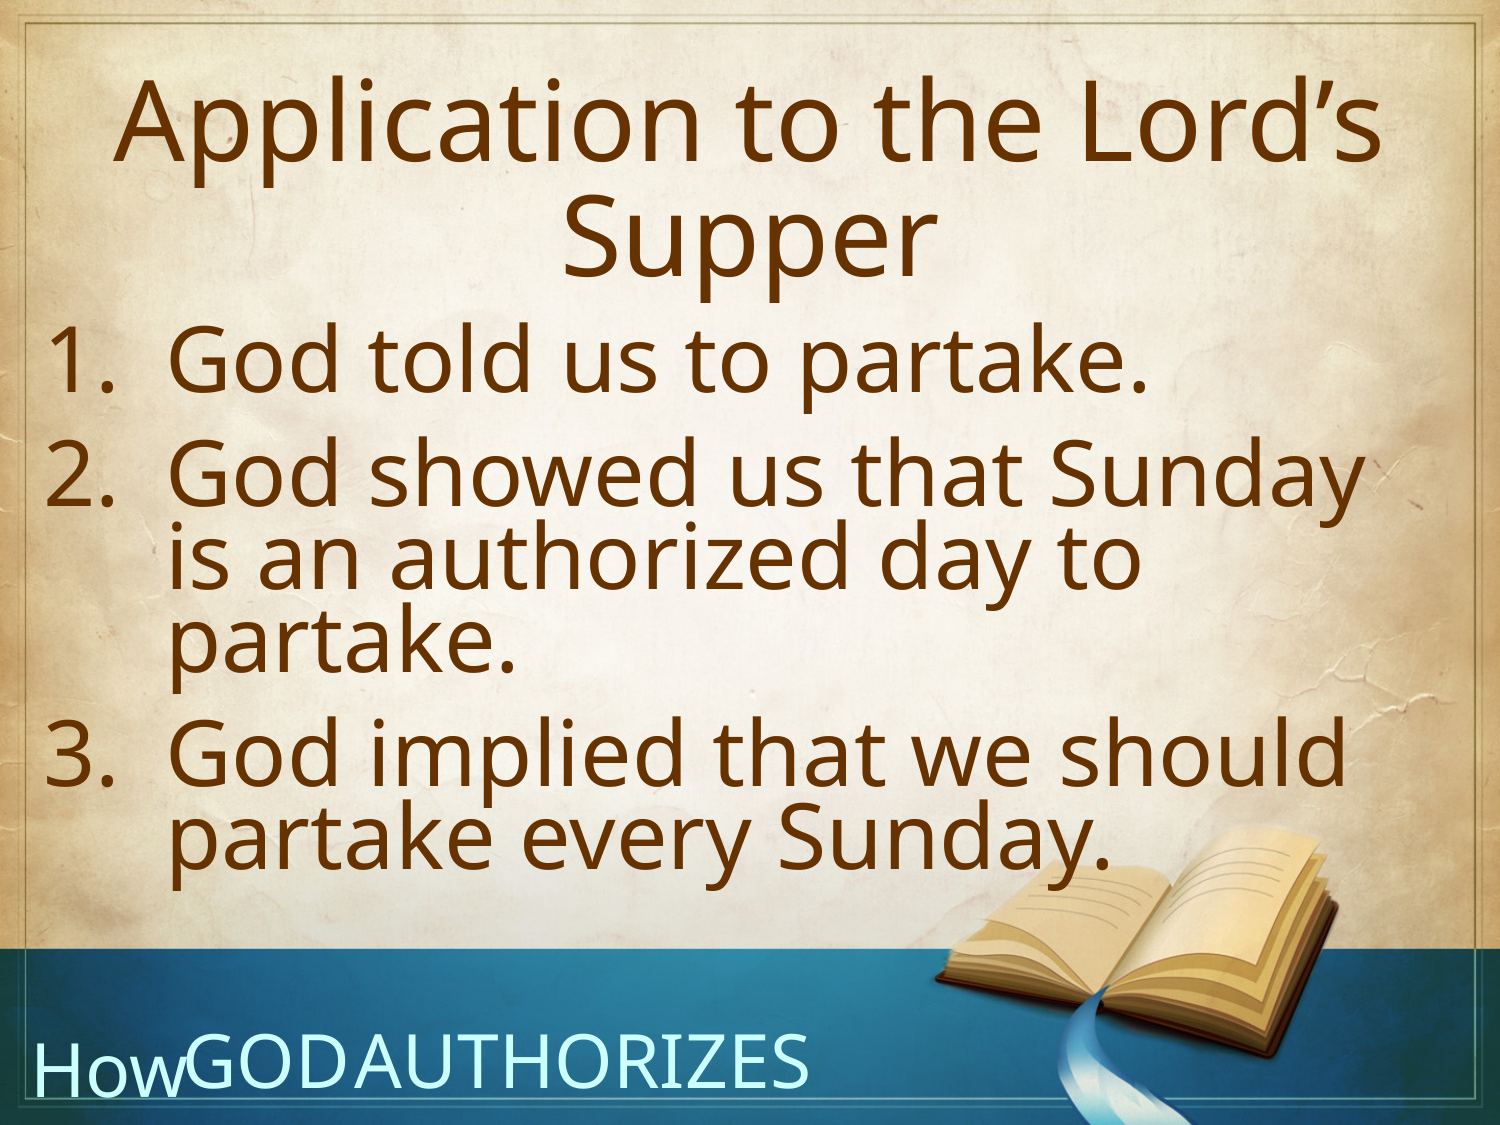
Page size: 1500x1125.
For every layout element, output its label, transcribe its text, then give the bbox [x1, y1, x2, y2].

text_box Application to the Lord’s Supper [23, 62, 1477, 306]
picture [0, 0, 1500, 1125]
text_box How [15, 1014, 204, 1120]
text_box Authorizes [365, 1006, 829, 1112]
text_box God told us to partake. God showed us that Sunday is an authorized day to partake. God implied that we should partake every Sunday. [28, 293, 1472, 896]
text_box God [167, 1006, 365, 1112]
